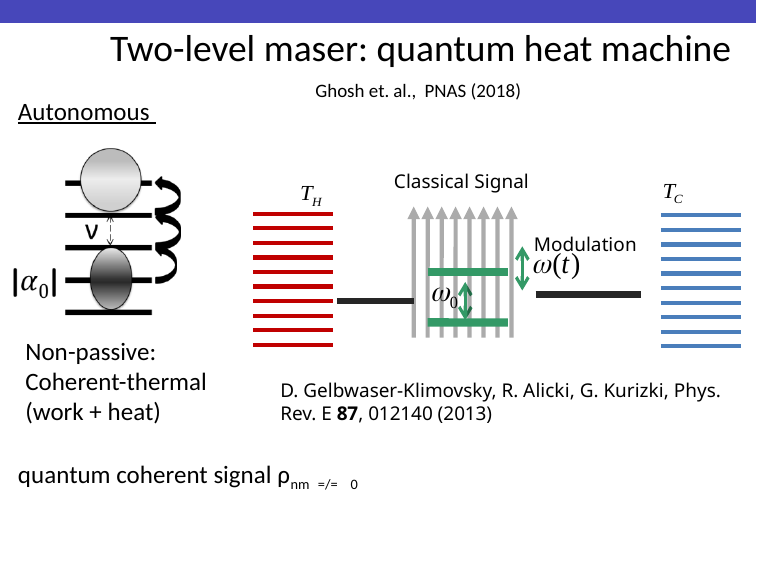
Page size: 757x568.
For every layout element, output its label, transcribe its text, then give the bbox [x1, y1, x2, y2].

text_box quantum coherent signal ρnm [3, 450, 303, 500]
text_box =/= 0 [303, 450, 671, 500]
text_box Autonomous [3, 88, 371, 134]
text_box D. Gelbwaser-Klimovsky, R. Alicki, G. Kurizki, Phys. Rev. E 87, 012140 (2013) [265, 371, 757, 432]
text_box Ghosh et. al., PNAS (2018) [37, 70, 757, 109]
text_box Two-level maser: quantum heat machine [95, 16, 757, 70]
text_box Non-passive: Coherent-thermal (work + heat) [10, 327, 229, 433]
picture [0, 146, 181, 316]
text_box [252, 155, 742, 347]
